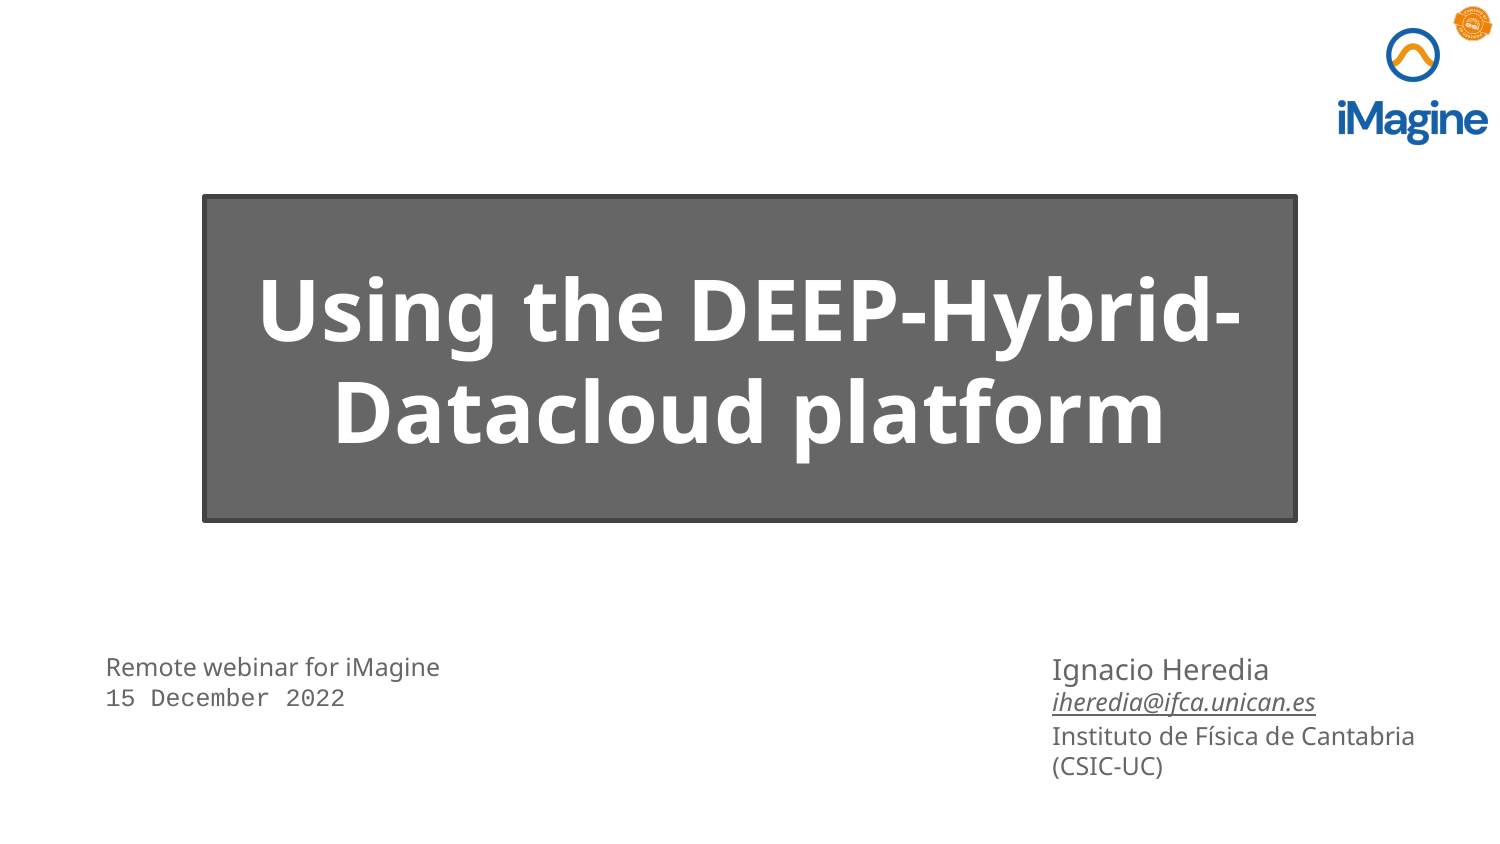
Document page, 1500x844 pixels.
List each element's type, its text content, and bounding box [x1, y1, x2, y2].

picture [1326, 0, 1500, 174]
text_box Remote webinar for iMagine 15 December 2022 [90, 636, 463, 767]
title Using the DEEP-Hybrid- Datacloud platform [204, 196, 1296, 521]
text_box Ignacio Heredia iheredia@ifca.unican.es Instituto de Física de Cantabria (CSIC-UC) [1037, 636, 1489, 810]
